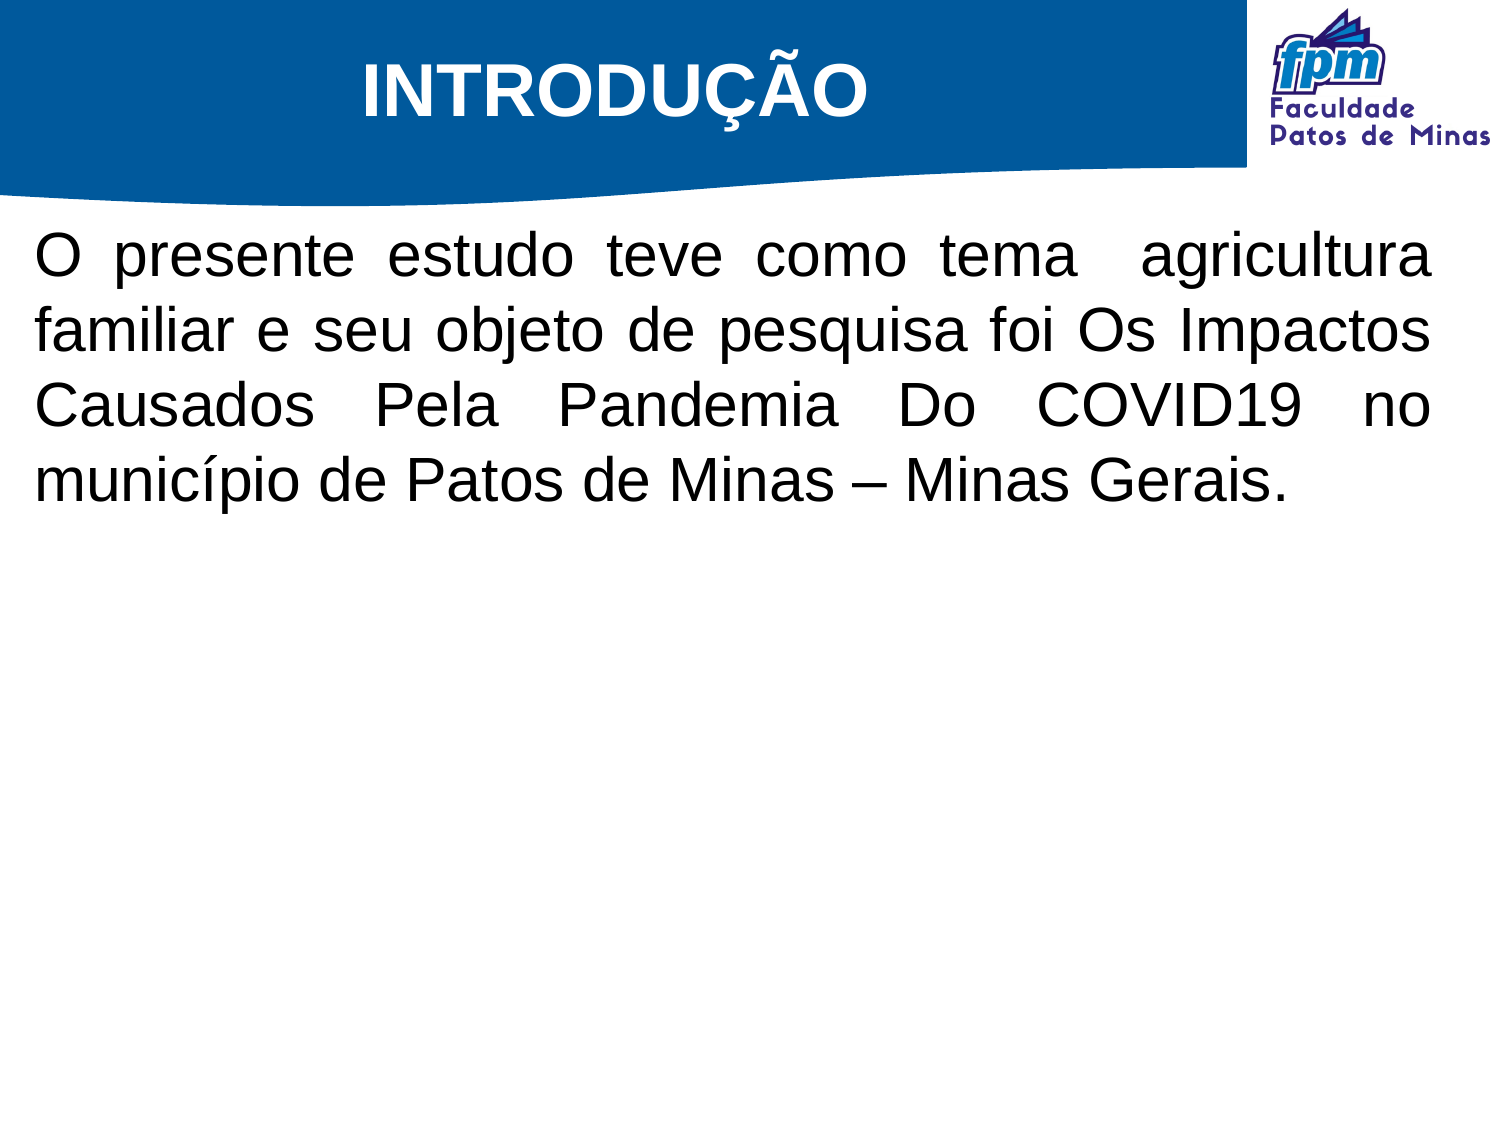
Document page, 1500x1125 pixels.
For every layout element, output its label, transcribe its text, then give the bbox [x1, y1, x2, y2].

picture [1265, 6, 1496, 154]
list O presente estudo teve como tema agricultura familiar e seu objeto de pesquisa foi Os Impactos Causados Pela Pandemia Do COVID19 no município de Patos de Minas – Minas Gerais. [19, 206, 1449, 1089]
title INTRODUÇÃO [0, 1, 1233, 173]
